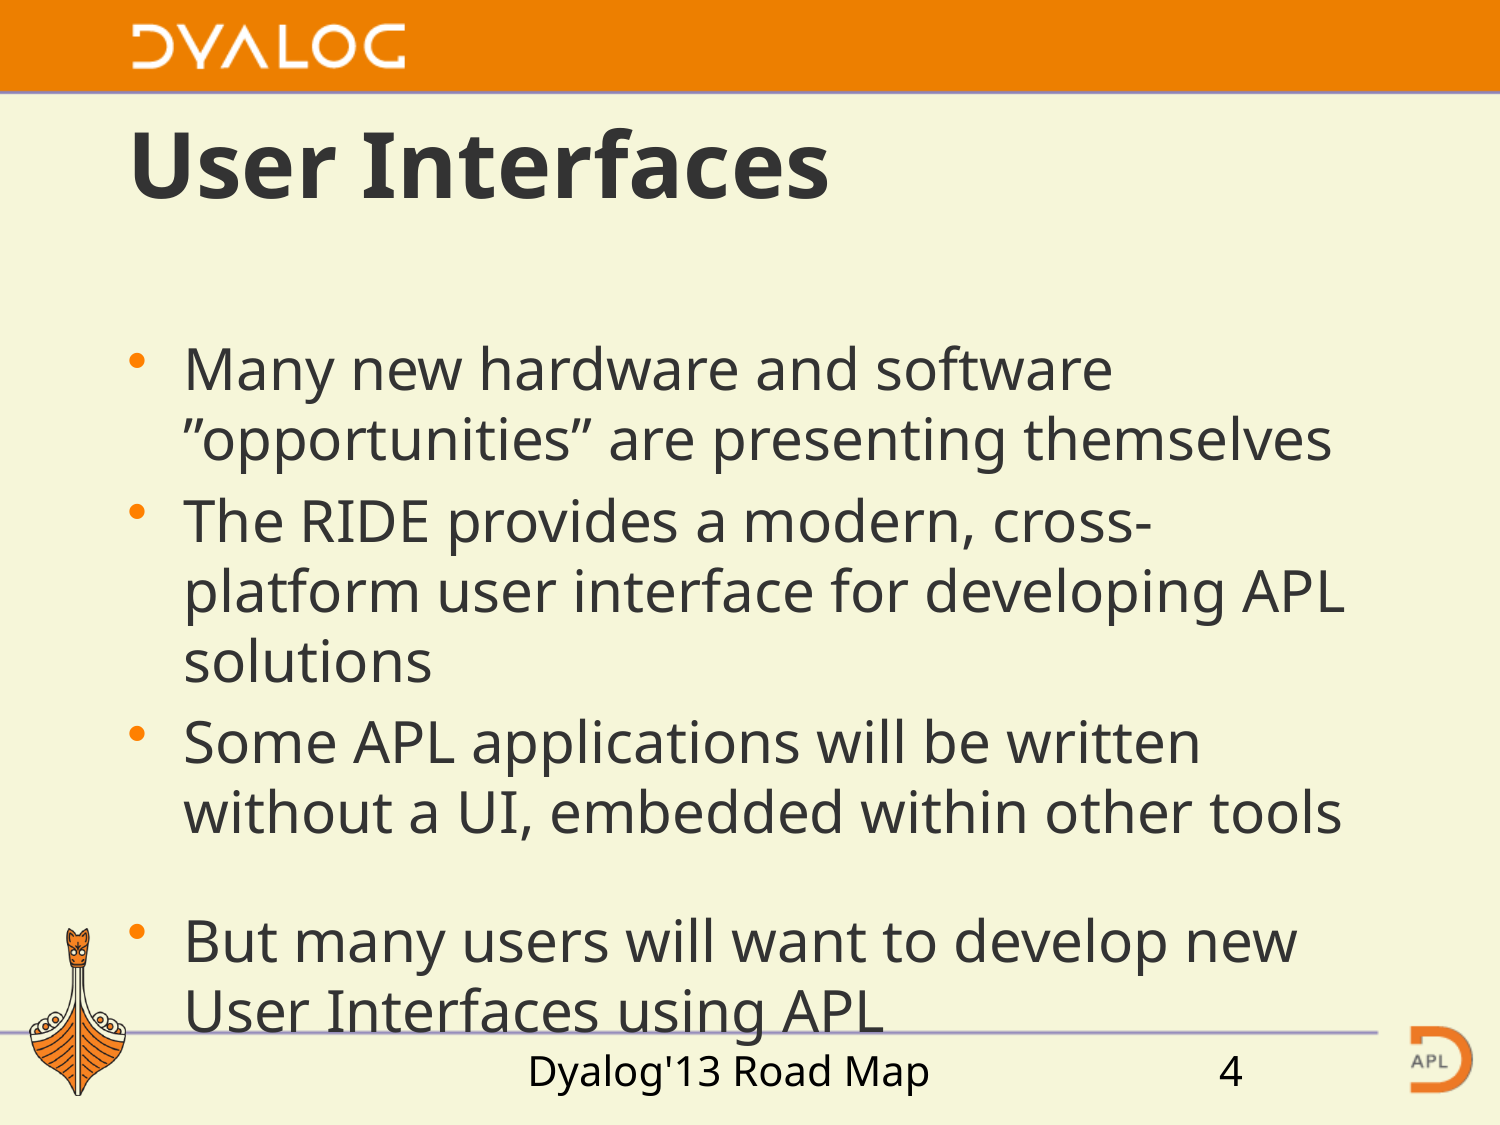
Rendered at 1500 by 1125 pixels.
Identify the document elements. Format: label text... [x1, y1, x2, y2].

footer Dyalog'13 Road Map [512, 1037, 988, 1113]
title User Interfaces [112, 99, 1388, 288]
list Many new hardware and software ”opportunities” are presenting themselves The RIDE provides a modern, cross-platform user interface for developing APL solutions Some APL applications will be written without a UI, embedded within other tools But many users will want to develop new User Interfaces using APL [112, 324, 1388, 1000]
slide_number 4 [1074, 1037, 1388, 1113]
slide_number [112, 1037, 425, 1113]
picture [0, 0, 1500, 1125]
